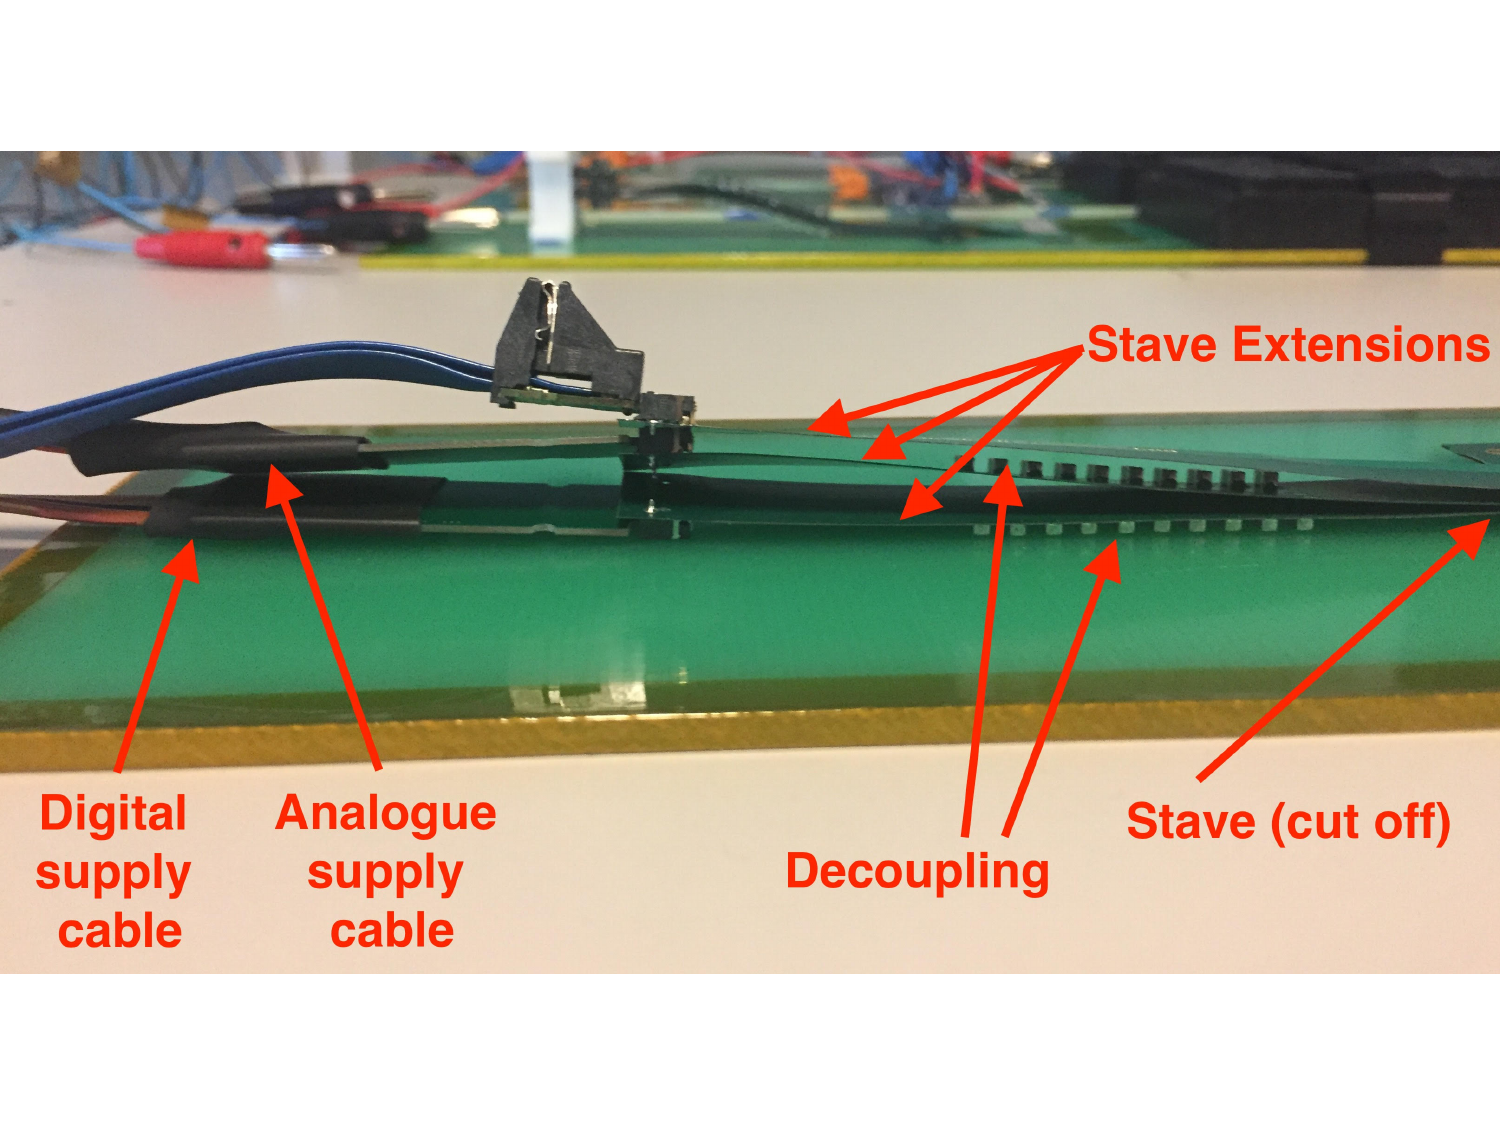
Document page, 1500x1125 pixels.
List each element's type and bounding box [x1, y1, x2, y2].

picture [0, 151, 1500, 974]
